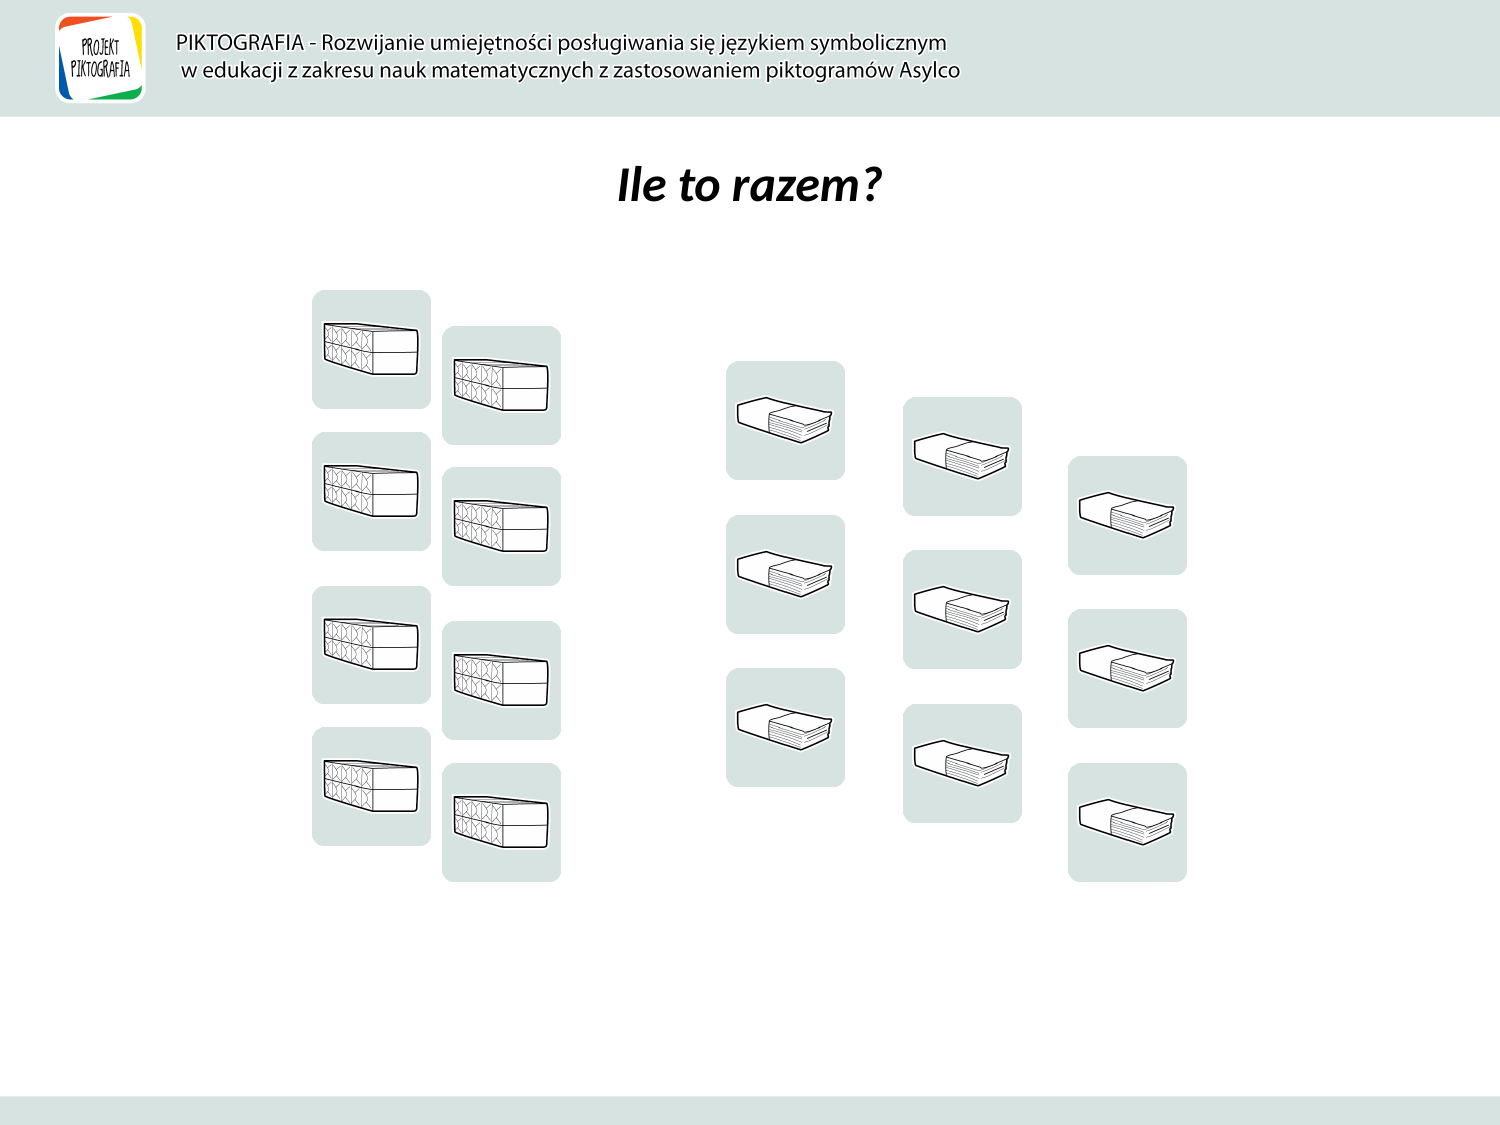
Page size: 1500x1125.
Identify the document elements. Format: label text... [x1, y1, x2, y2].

text_box Ile to razem? [277, 113, 1223, 286]
picture [0, 0, 1500, 1125]
